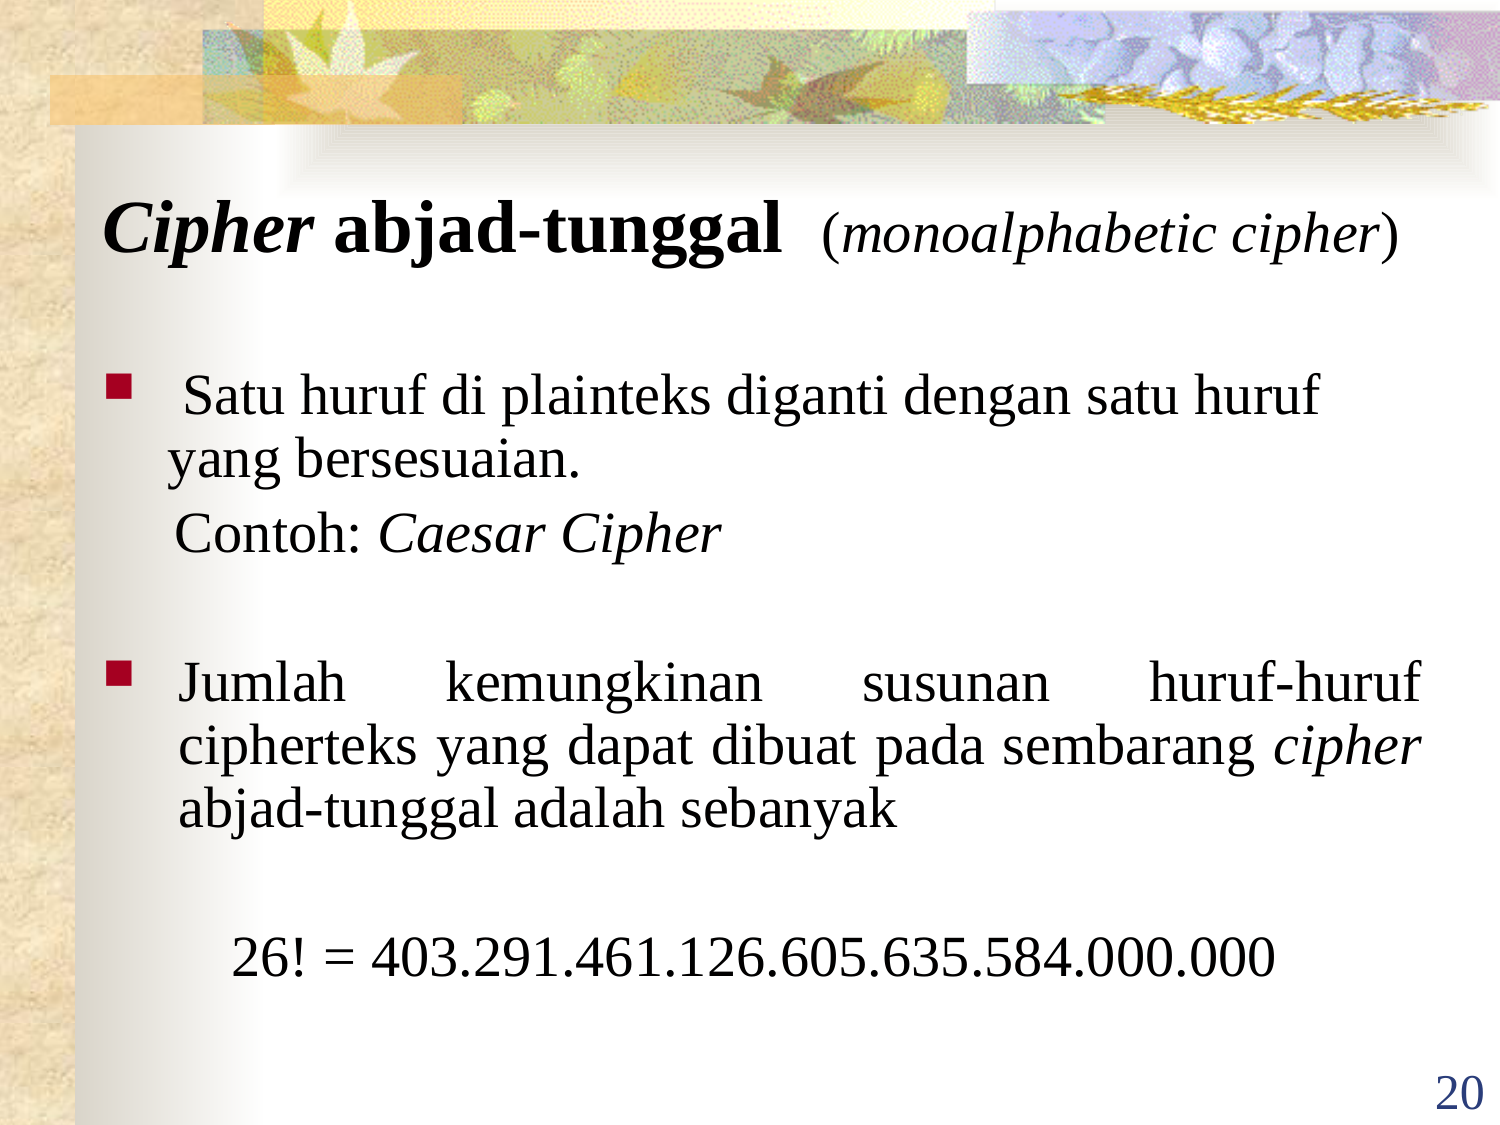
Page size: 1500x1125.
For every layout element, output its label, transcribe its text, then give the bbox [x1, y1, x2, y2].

picture [0, 0, 1500, 1125]
slide_number 20 [1349, 1051, 1500, 1125]
list Satu huruf di plainteks diganti dengan satu huruf yang bersesuaian. Contoh: Caesar Cipher Jumlah kemungkinan susunan huruf-huruf cipherteks yang dapat dibuat pada sembarang cipher abjad-tunggal adalah sebanyak 26! = 403.291.461.126.605.635.584.000.000 [87, 276, 1438, 1038]
title Cipher abjad-tunggal (monoalphabetic cipher) [87, 124, 1463, 276]
